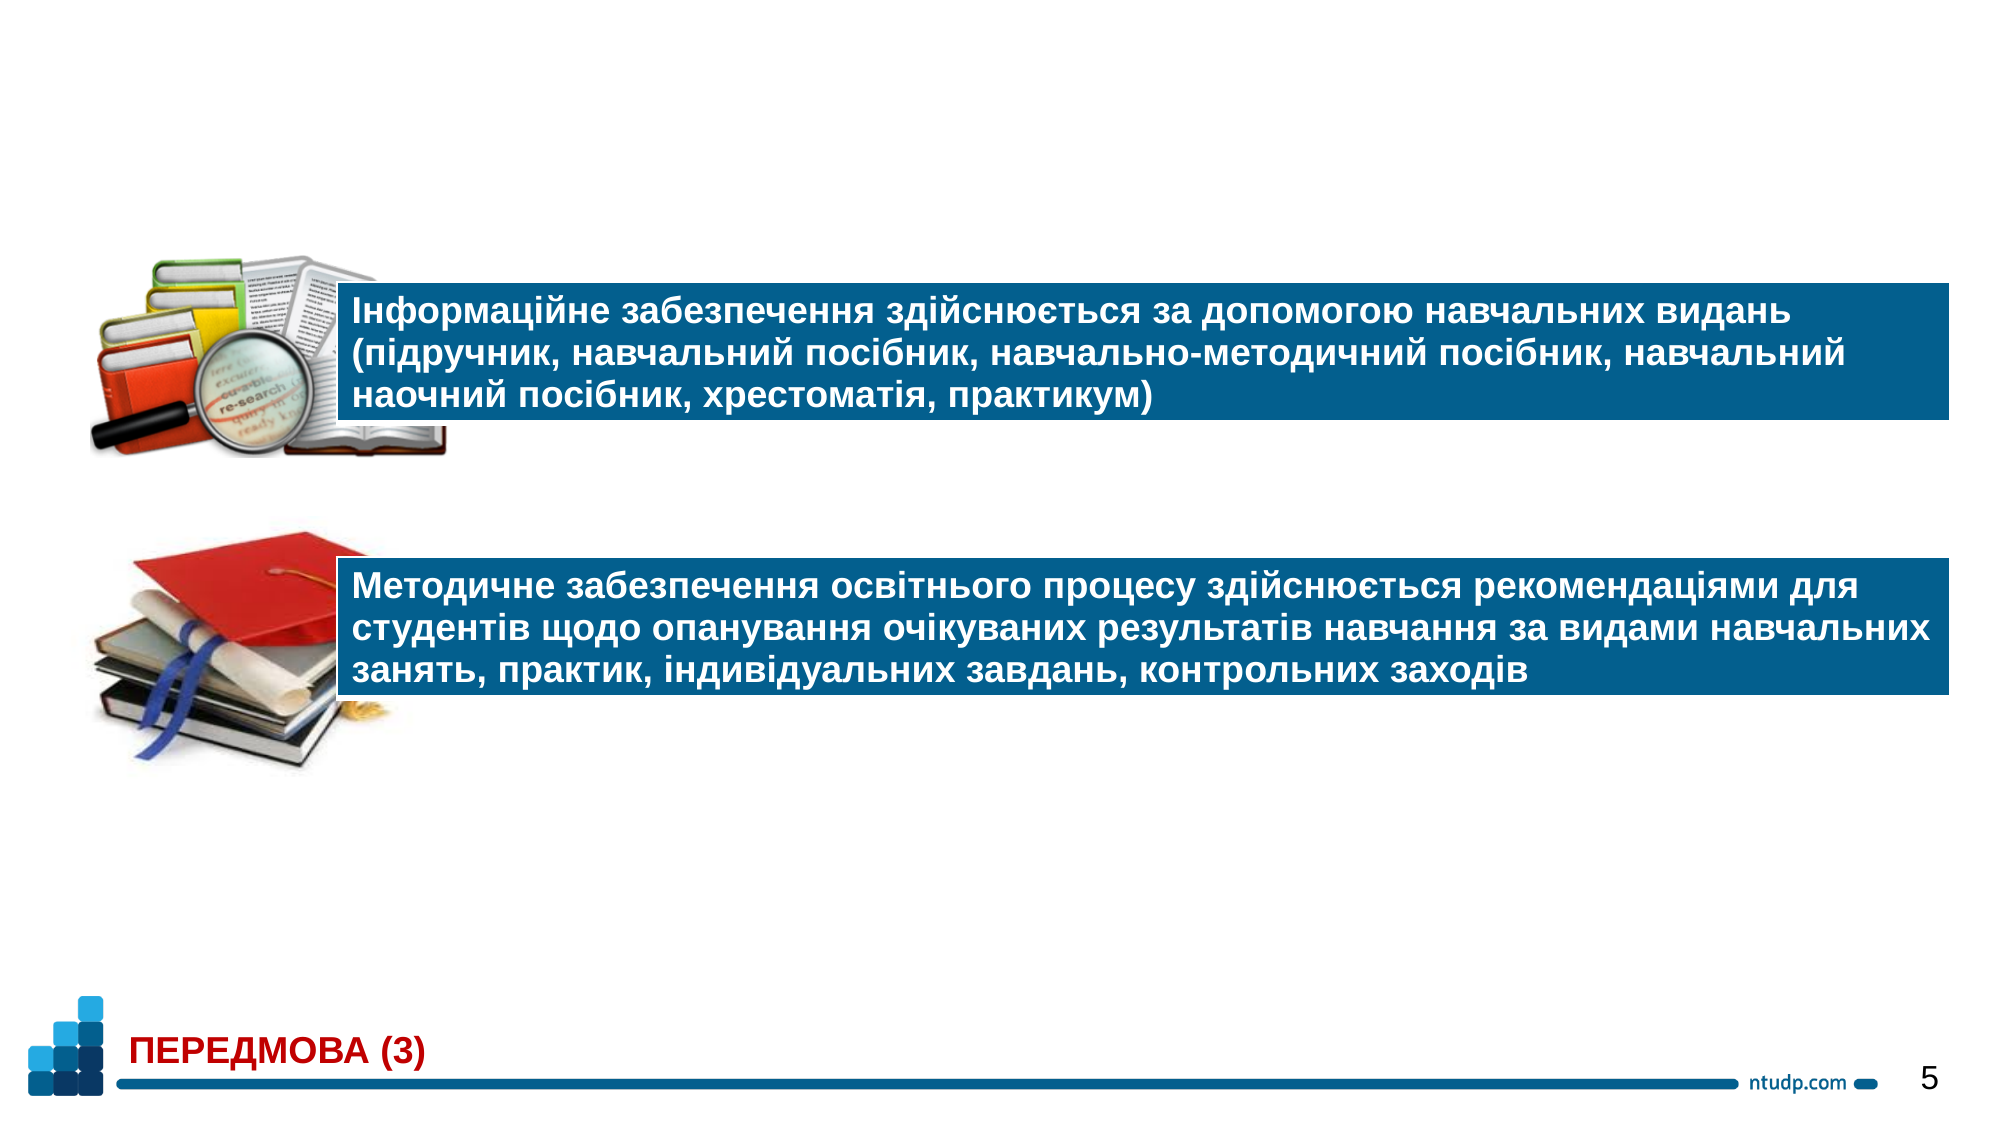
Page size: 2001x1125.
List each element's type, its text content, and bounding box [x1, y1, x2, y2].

picture [398, 346, 420, 372]
picture [376, 387, 395, 407]
picture [423, 578, 442, 598]
text_box ПЕРЕДМОВА (3) [113, 1018, 816, 1079]
picture [355, 388, 371, 406]
picture [374, 621, 389, 639]
picture [355, 573, 380, 597]
picture [90, 255, 448, 458]
picture [394, 663, 410, 681]
picture [444, 579, 466, 605]
picture [442, 388, 448, 406]
picture [397, 387, 416, 407]
picture [437, 663, 452, 681]
picture [387, 296, 415, 330]
picture [459, 621, 466, 639]
picture [390, 346, 394, 364]
picture [355, 298, 359, 322]
table_header Методичне забезпечення освітнього процесу здійснюється рекомендаціями для студентів щодо опанування очікуваних результатів навчання за видами навчальних занять, практик, індивідуальних завдань, контрольних заходів [466, 558, 1949, 695]
picture [354, 662, 368, 682]
picture [367, 346, 383, 364]
picture [419, 303, 438, 323]
picture [437, 620, 454, 640]
picture [354, 620, 370, 640]
picture [385, 578, 402, 598]
picture [457, 663, 466, 681]
picture [412, 621, 434, 647]
picture [365, 304, 381, 322]
picture [416, 663, 432, 681]
picture [419, 388, 436, 406]
picture [15, 516, 466, 785]
picture [405, 579, 420, 597]
picture [28, 996, 1878, 1096]
table_header Інформаційне забезпечення здійснюється за допомогою навчальних видань (підручник, навчальний посібник, навчально-методичний посібник, навчальний наочний посібник, хрестоматія, практикум) [448, 283, 1949, 420]
picture [354, 338, 362, 372]
picture [424, 345, 442, 372]
picture [443, 304, 448, 330]
picture [393, 621, 411, 647]
picture [372, 662, 391, 682]
